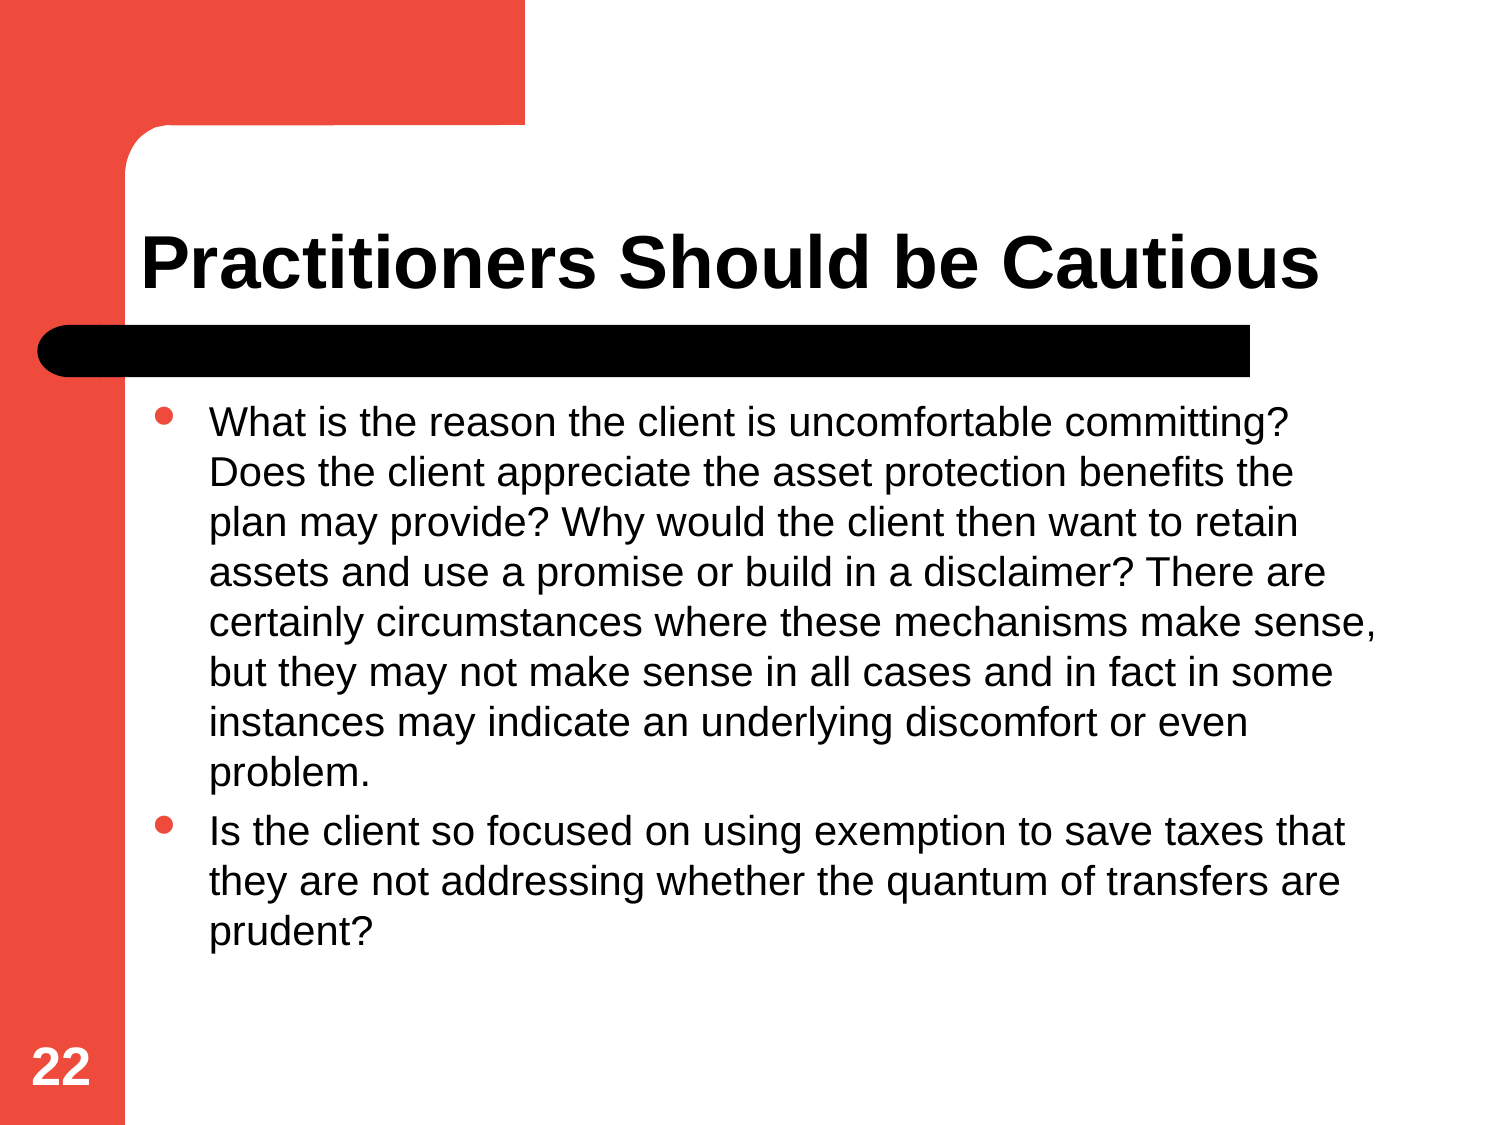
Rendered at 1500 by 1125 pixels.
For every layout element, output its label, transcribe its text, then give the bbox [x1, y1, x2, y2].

list What is the reason the client is uncomfortable committing? Does the client appreciate the asset protection benefits the plan may provide? Why would the client then want to retain assets and use a promise or build in a disclaimer? There are certainly circumstances where these mechanisms make sense, but they may not make sense in all cases and in fact in some instances may indicate an underlying discomfort or even problem. Is the client so focused on using exemption to save taxes that they are not addressing whether the quantum of transfers are prudent? [137, 387, 1400, 999]
slide_number 22 [13, 1023, 111, 1105]
title Practitioners Should be Cautious [125, 125, 1425, 313]
